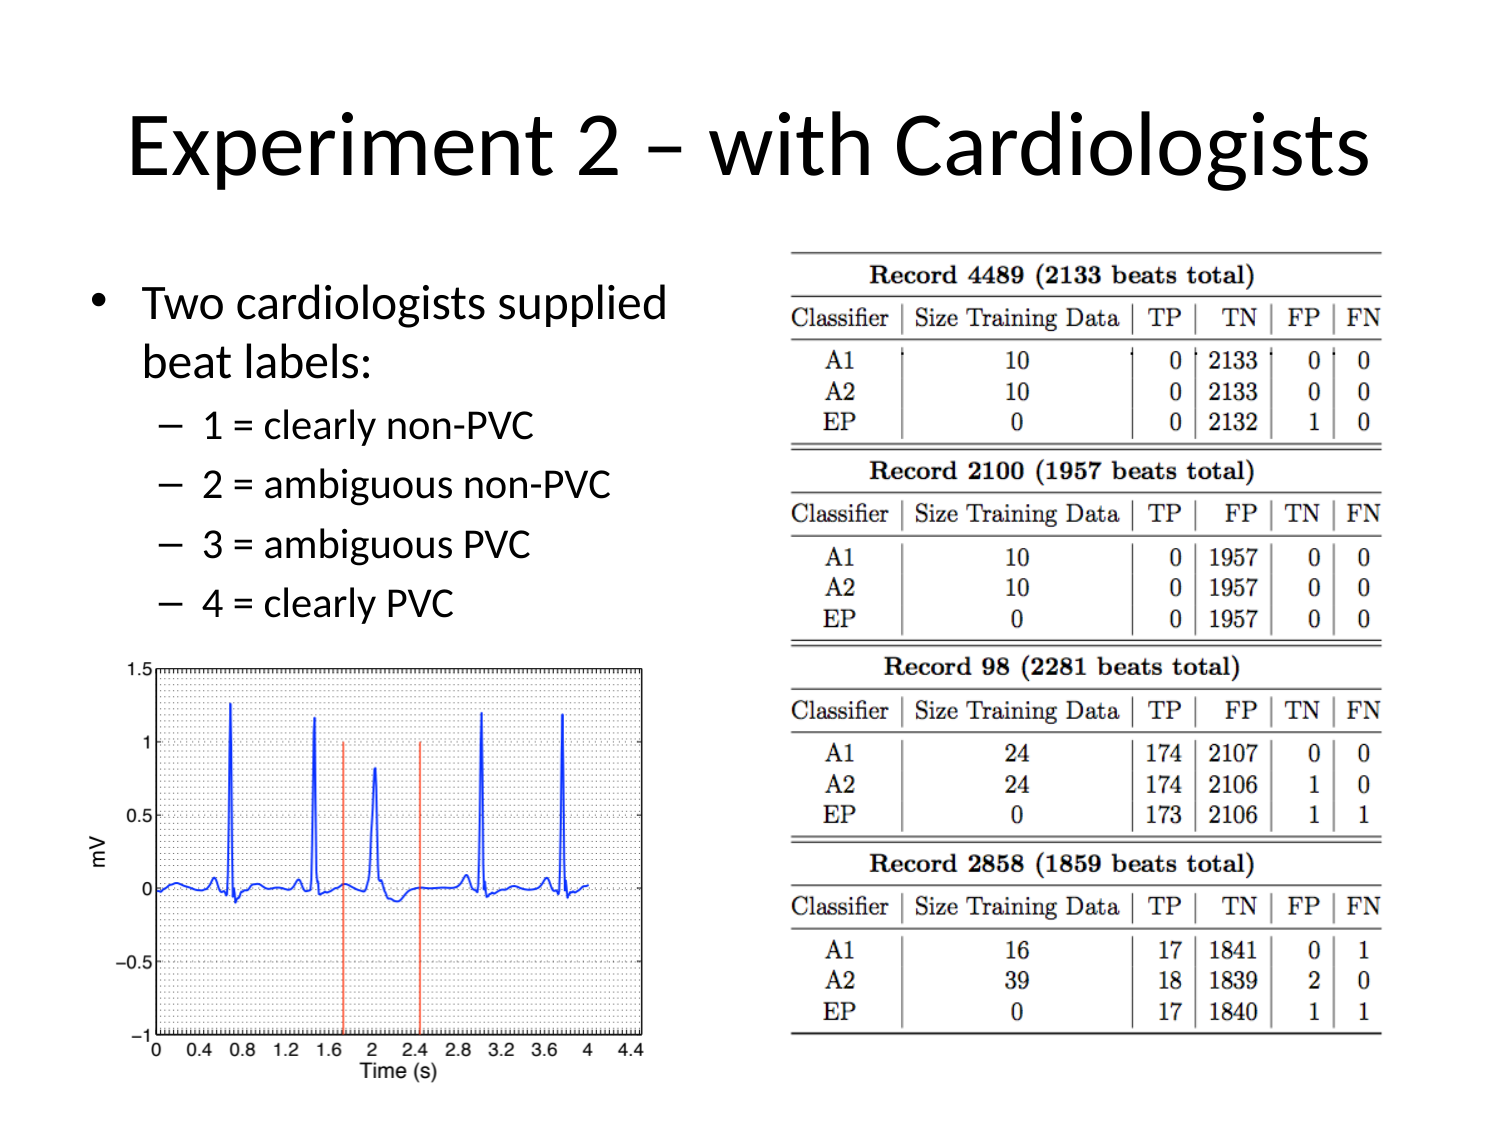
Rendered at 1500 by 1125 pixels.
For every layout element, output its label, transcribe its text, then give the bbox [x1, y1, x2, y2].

picture [74, 635, 698, 1083]
title Experiment 2 – with Cardiologists [75, 45, 1425, 233]
list Two cardiologists supplied beat labels: 1 = clearly non-PVC 2 = ambiguous non-PVC 3 = ambiguous PVC 4 = clearly PVC [75, 262, 738, 636]
picture [762, 232, 1418, 1059]
